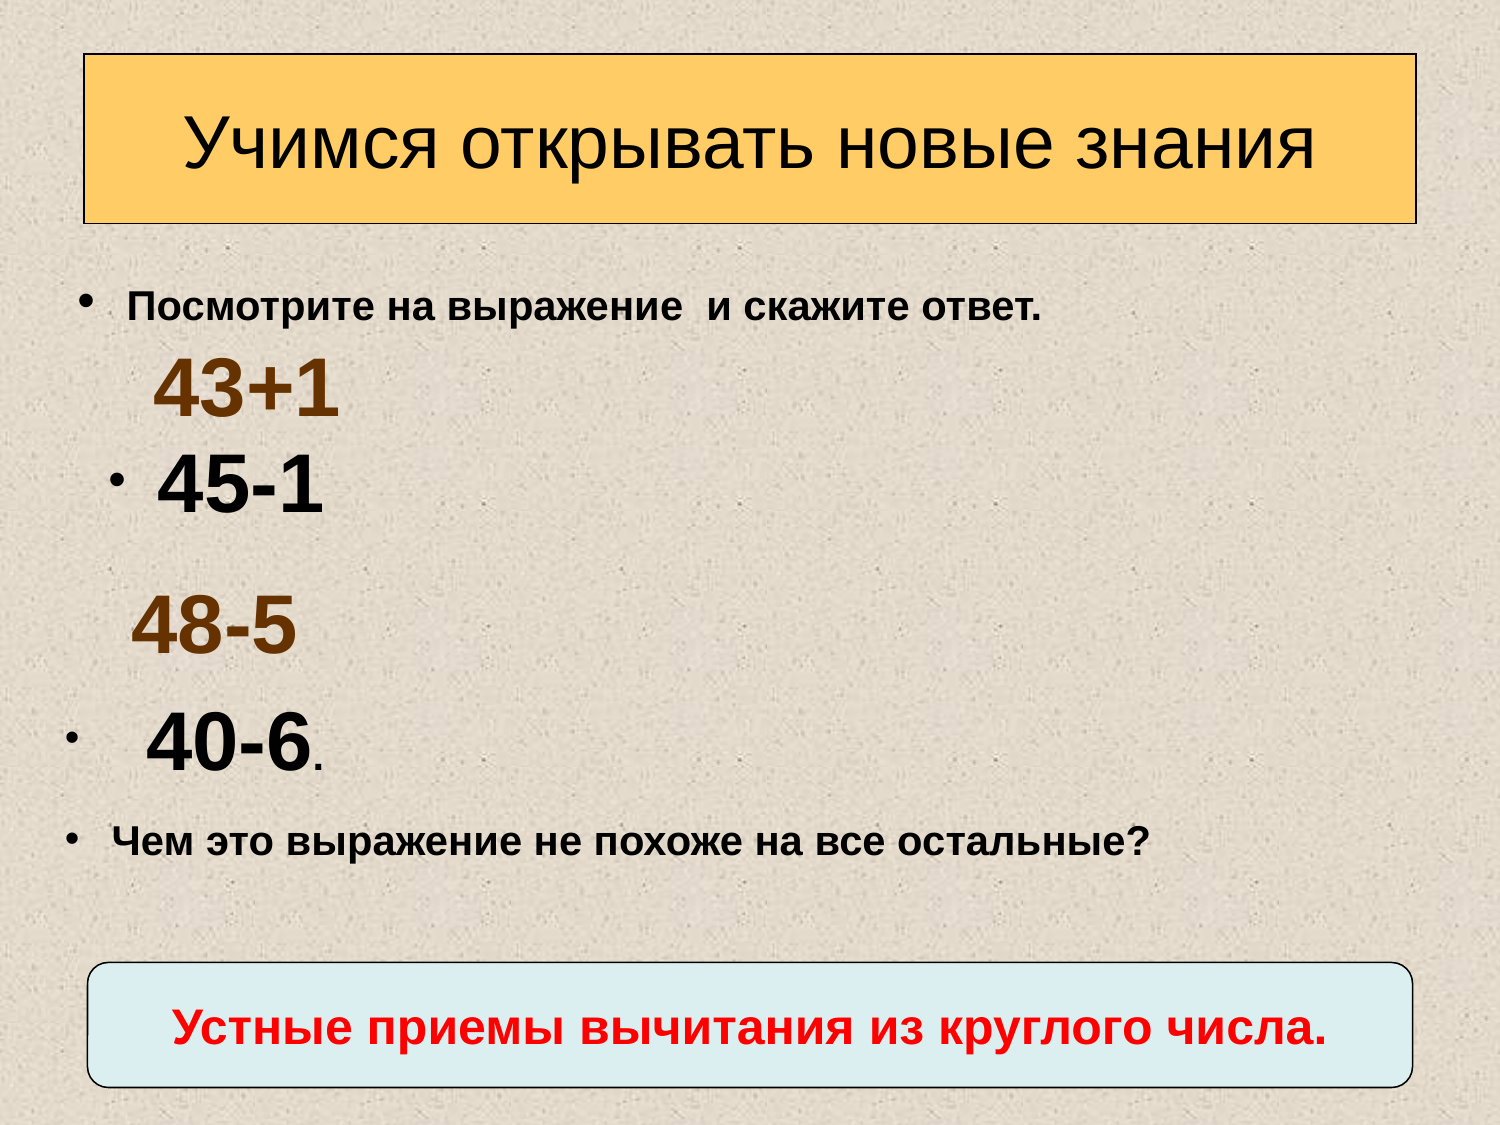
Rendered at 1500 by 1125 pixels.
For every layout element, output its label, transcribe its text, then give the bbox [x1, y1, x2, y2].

text_box Устные приемы вычитания из круглого числа. [87, 962, 1413, 1088]
text_box 48-5 [93, 562, 1407, 678]
text_box Посмотрите на выражение и скажите ответ. [62, 262, 1288, 338]
text_box 43+1 [87, 324, 1400, 441]
text_box Учимся открывать новые знания [84, 54, 1416, 224]
picture [0, 0, 1500, 1125]
text_box 40-6. Чем это выражение не похоже на все остальные? [50, 679, 1500, 948]
text_box 45-1 [93, 421, 1457, 538]
